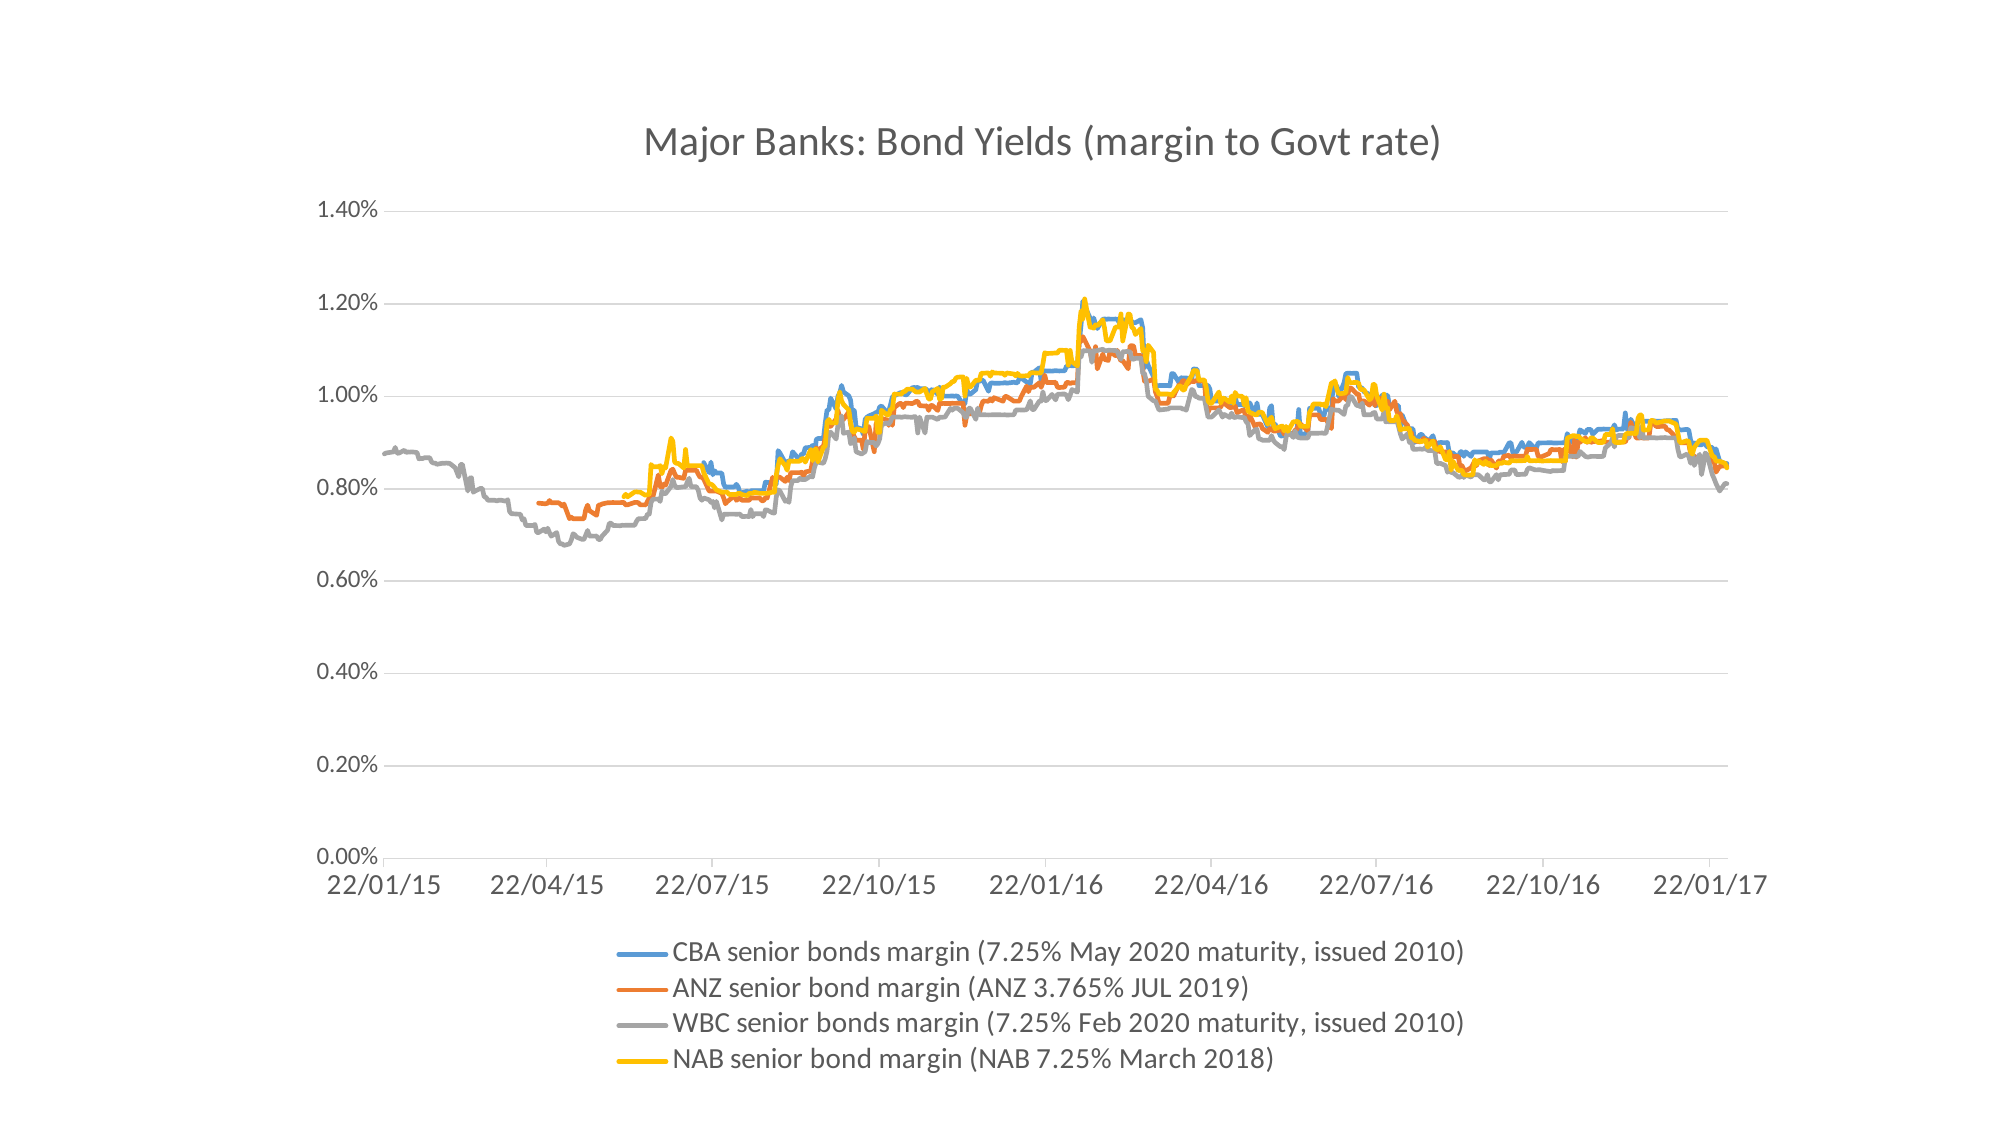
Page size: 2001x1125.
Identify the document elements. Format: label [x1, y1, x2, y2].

chart [286, 83, 1799, 1083]
